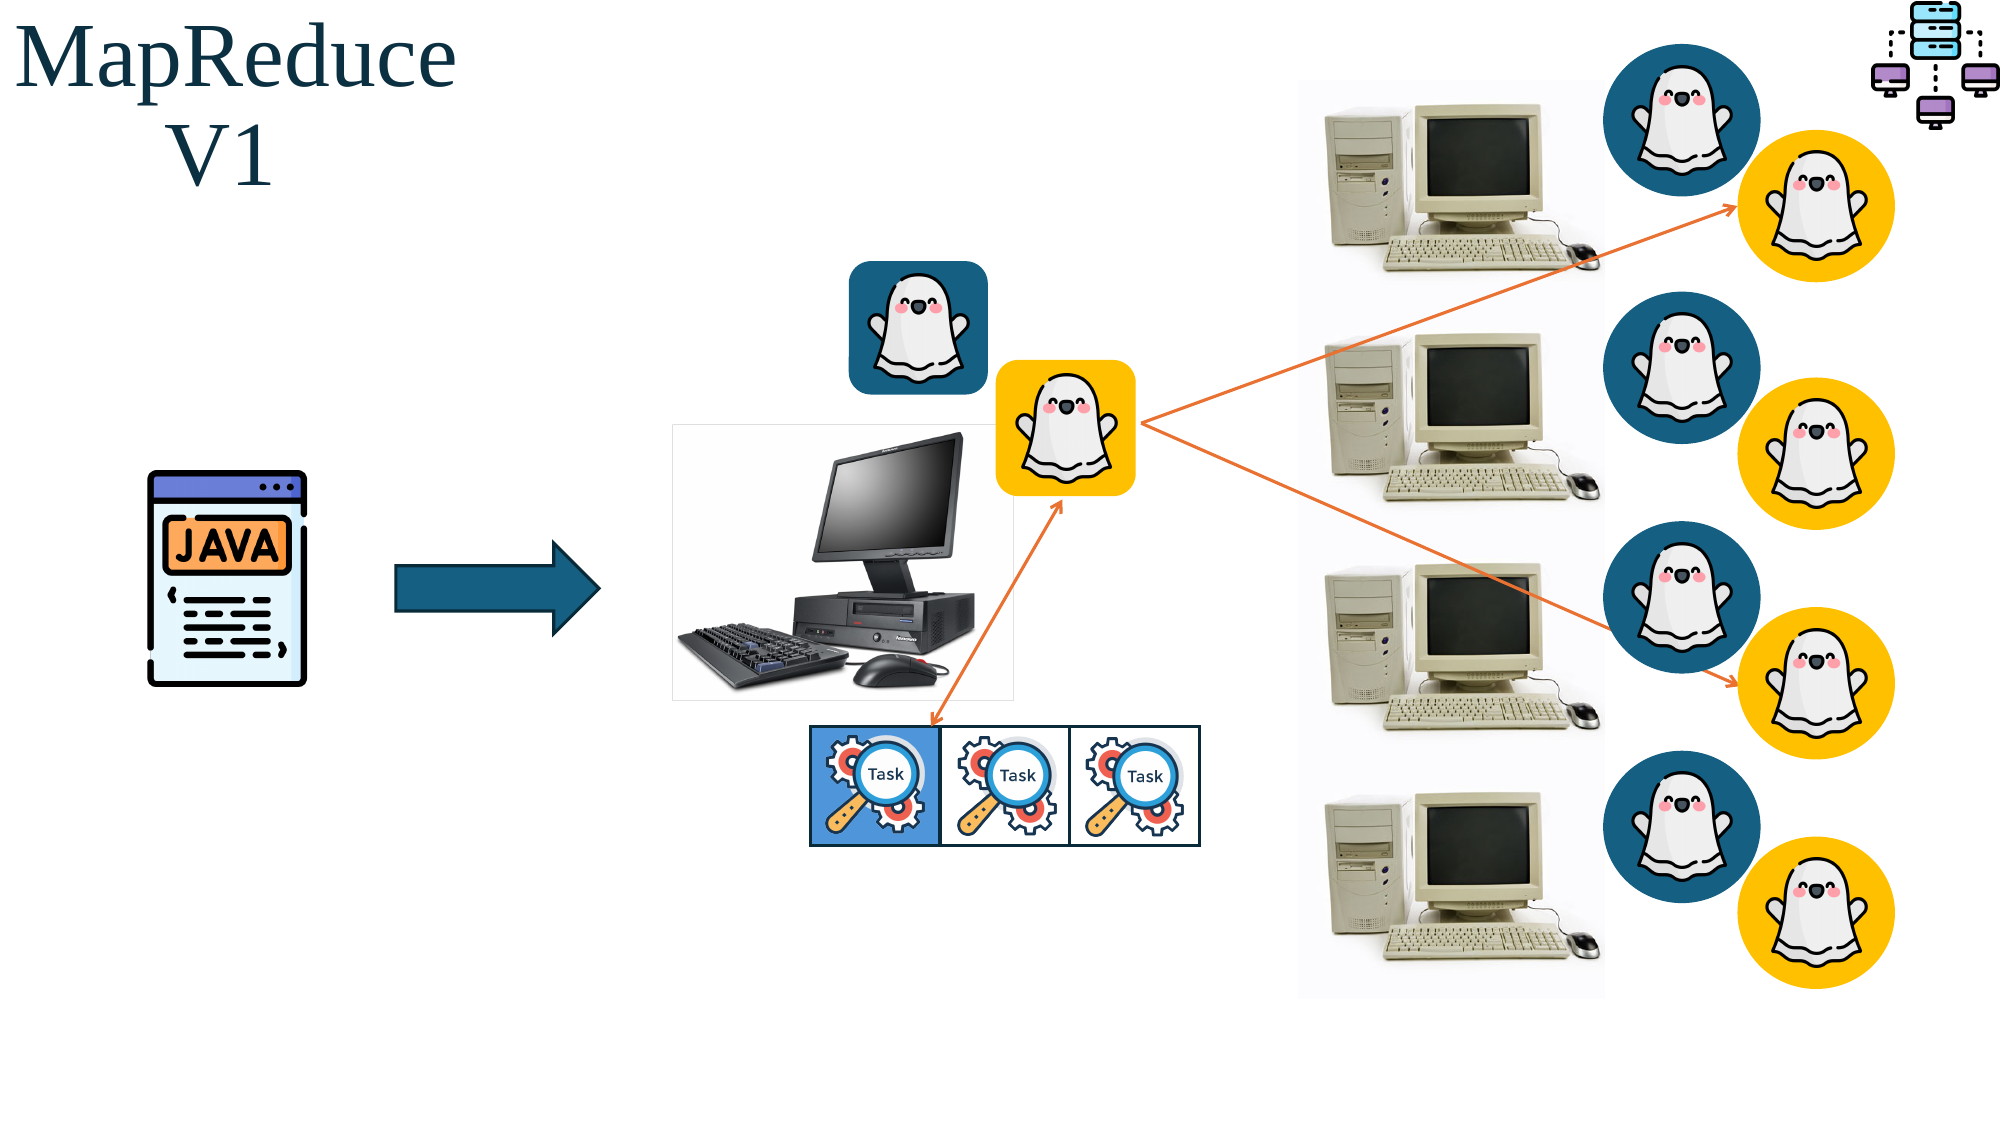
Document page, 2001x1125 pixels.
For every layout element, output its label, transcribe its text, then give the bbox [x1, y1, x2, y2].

text_box MapReduce V1 [0, 0, 478, 216]
picture [956, 736, 1057, 837]
picture [825, 734, 926, 835]
picture [1871, 1, 2000, 131]
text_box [1602, 291, 1762, 445]
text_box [1736, 129, 1896, 283]
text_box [995, 359, 1137, 497]
text_box [938, 725, 1068, 847]
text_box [1736, 606, 1896, 760]
text_box [394, 539, 602, 638]
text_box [1140, 422, 1736, 687]
picture [1297, 687, 1605, 999]
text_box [1140, 205, 1738, 422]
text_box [1602, 520, 1762, 675]
picture [1297, 79, 1605, 205]
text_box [1736, 376, 1896, 531]
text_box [848, 260, 989, 396]
picture [671, 423, 1014, 701]
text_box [930, 498, 1063, 728]
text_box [1736, 836, 1896, 990]
picture [118, 470, 336, 687]
text_box [1068, 725, 1201, 847]
picture [1084, 737, 1185, 838]
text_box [1602, 750, 1762, 904]
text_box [1602, 43, 1762, 197]
text_box [809, 725, 938, 847]
